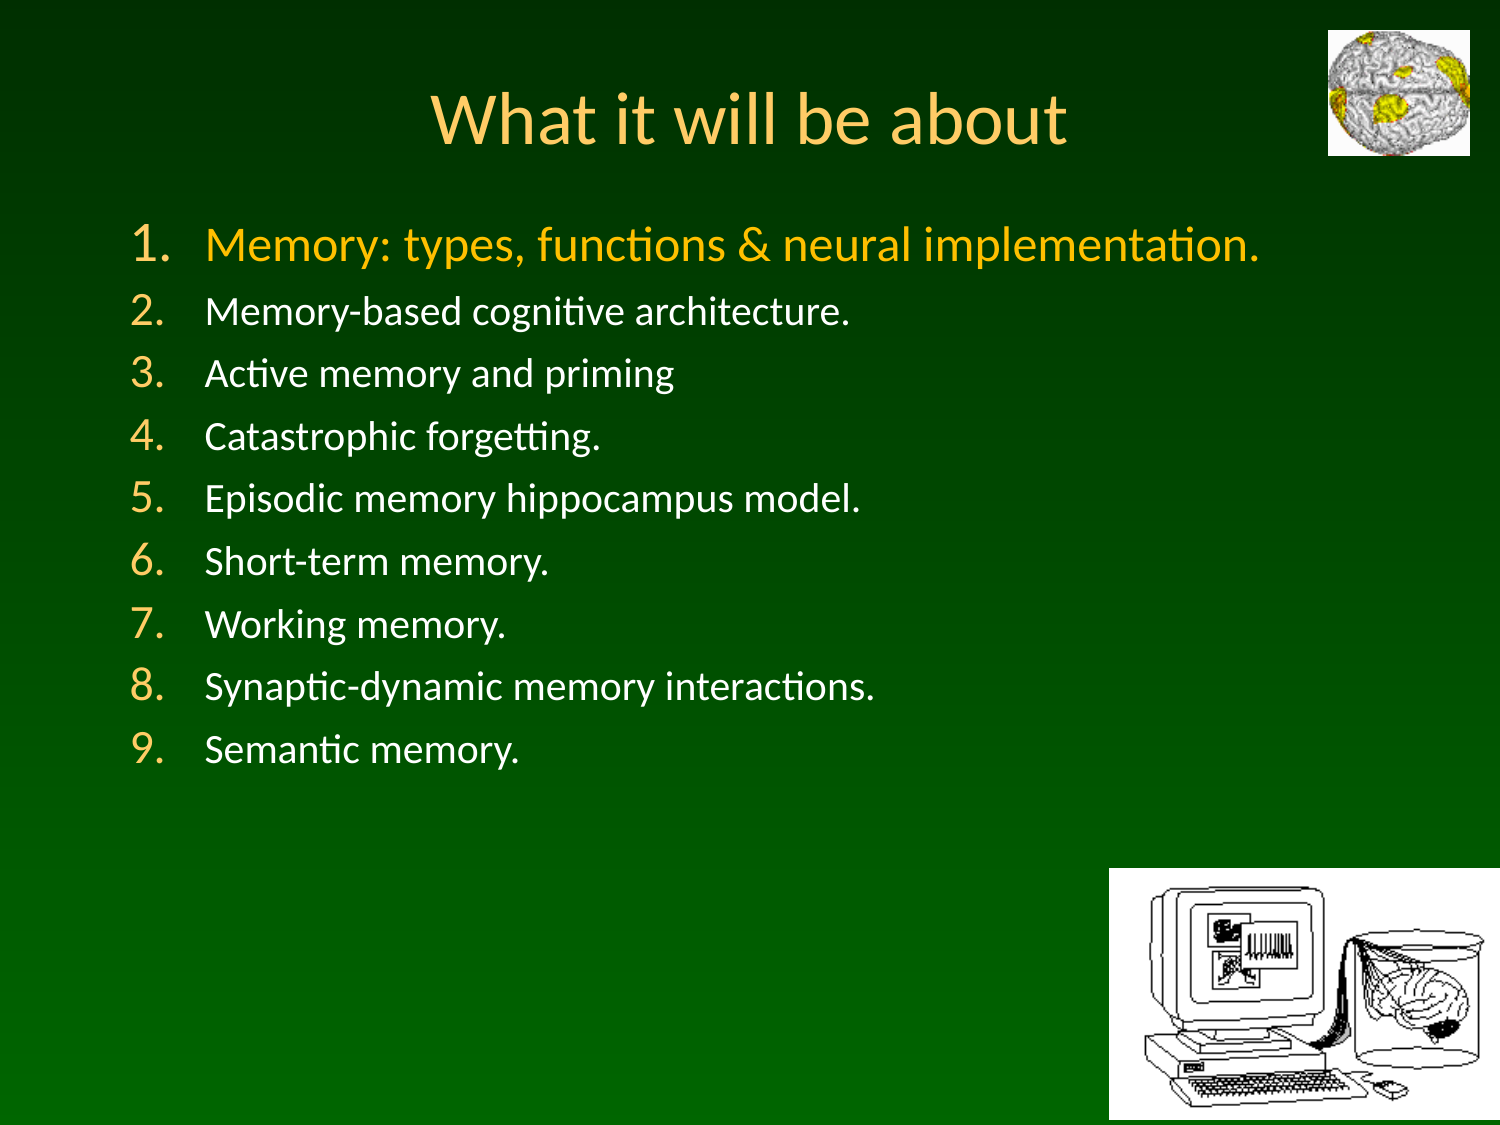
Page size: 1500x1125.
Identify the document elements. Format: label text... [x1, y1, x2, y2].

picture [1328, 30, 1470, 157]
title What it will be about [112, 57, 1388, 173]
list Memory: types, functions & neural implementation. Memory-based cognitive architecture. Active memory and priming Catastrophic forgetting. Episodic memory hippocampus model. Short-term memory. Working memory. Synaptic-dynamic memory interactions. Semantic memory. [114, 203, 1447, 1090]
picture [1109, 868, 1500, 1121]
